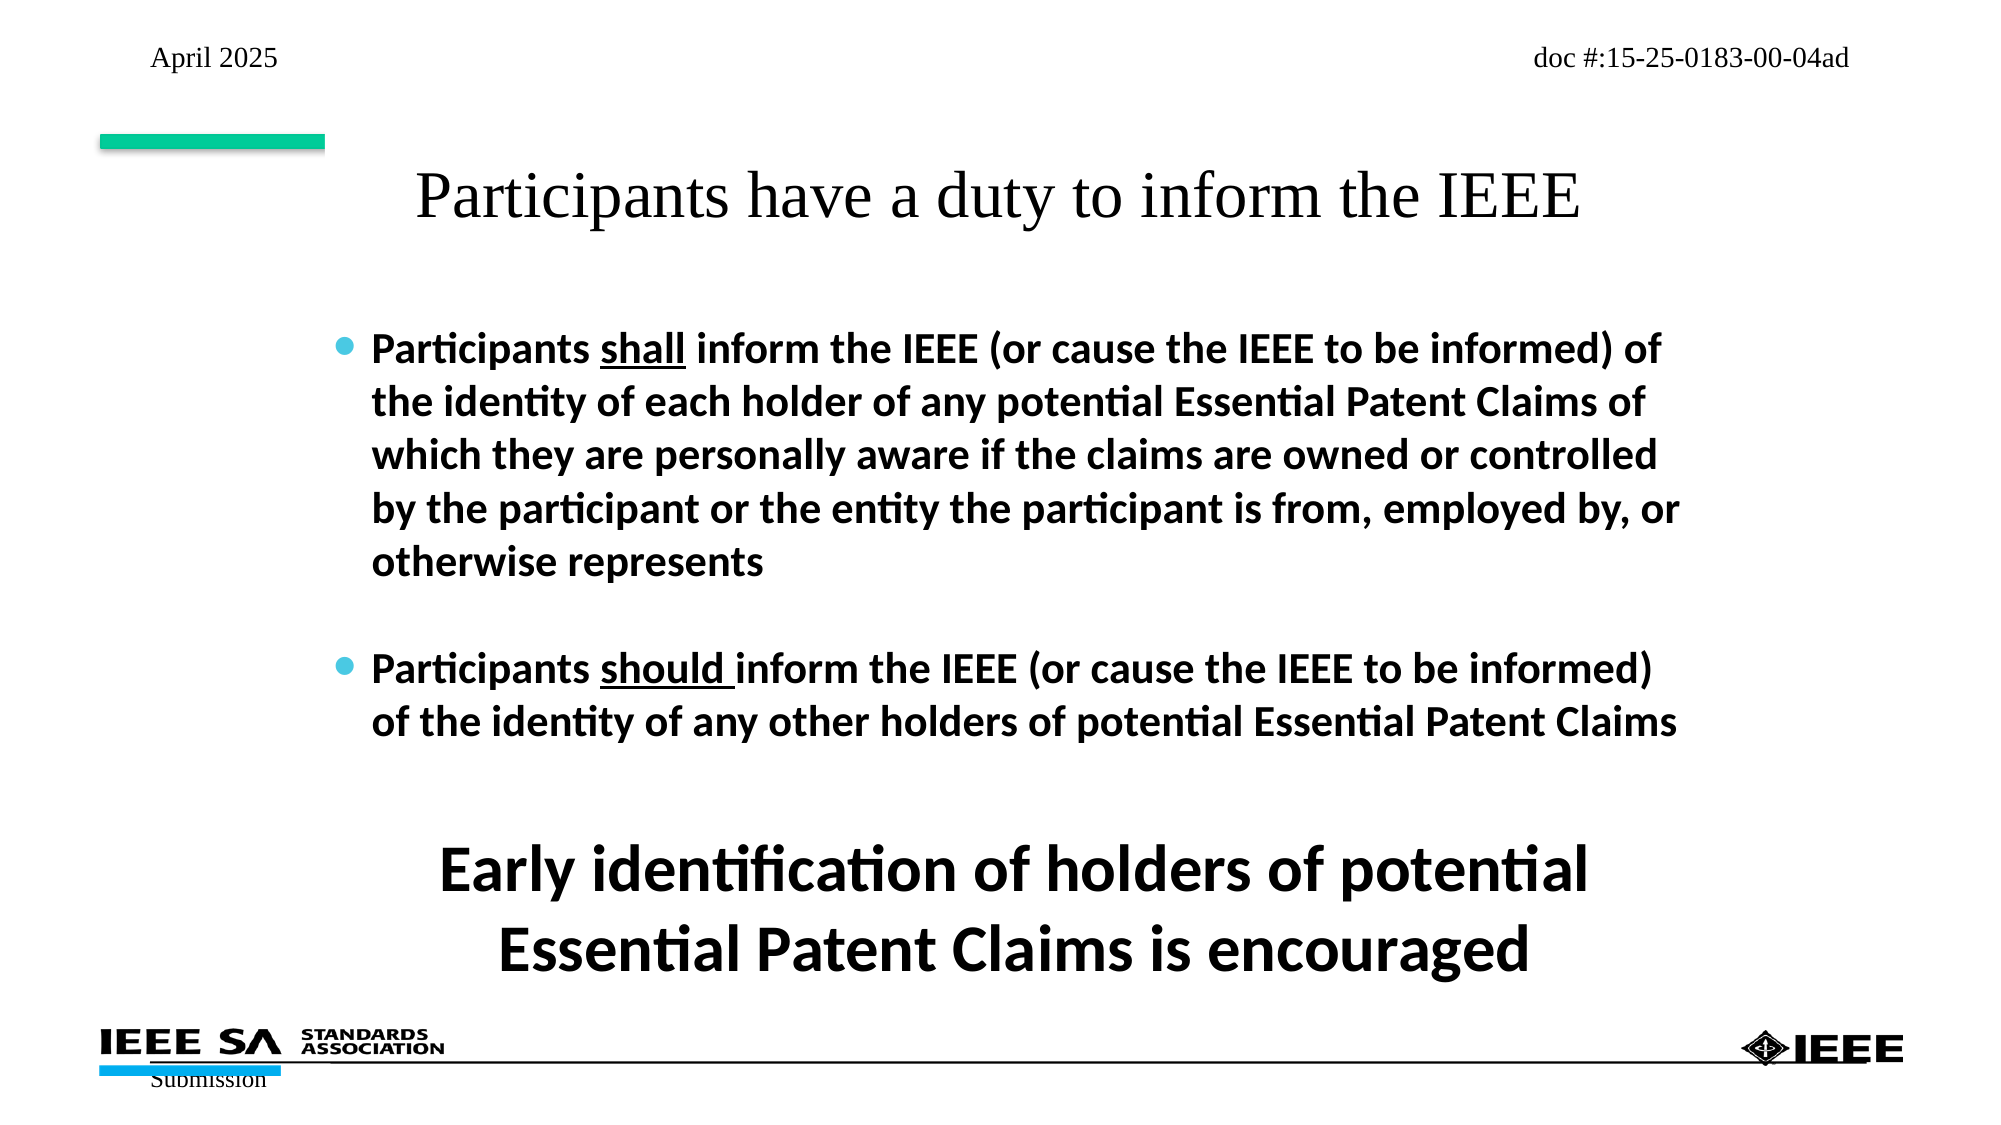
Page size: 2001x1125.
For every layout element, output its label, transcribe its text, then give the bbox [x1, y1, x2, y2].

text_box Participants shall inform the IEEE (or cause the IEEE to be informed) of the identity of each holder of any potential Essential Patent Claims of which they are personally aware if the claims are owned or controlled by the participant or the entity the participant is from, employed by, or otherwise represents Participants should inform the IEEE (or cause the IEEE to be informed) of the identity of any other holders of potential Essential Patent Claims Early identification of holders of potential Essential Patent Claims is encouraged [319, 311, 1712, 993]
title Participants have a duty to inform the IEEE [324, 125, 1675, 256]
picture [99, 1028, 444, 1076]
picture [1741, 1030, 1903, 1066]
